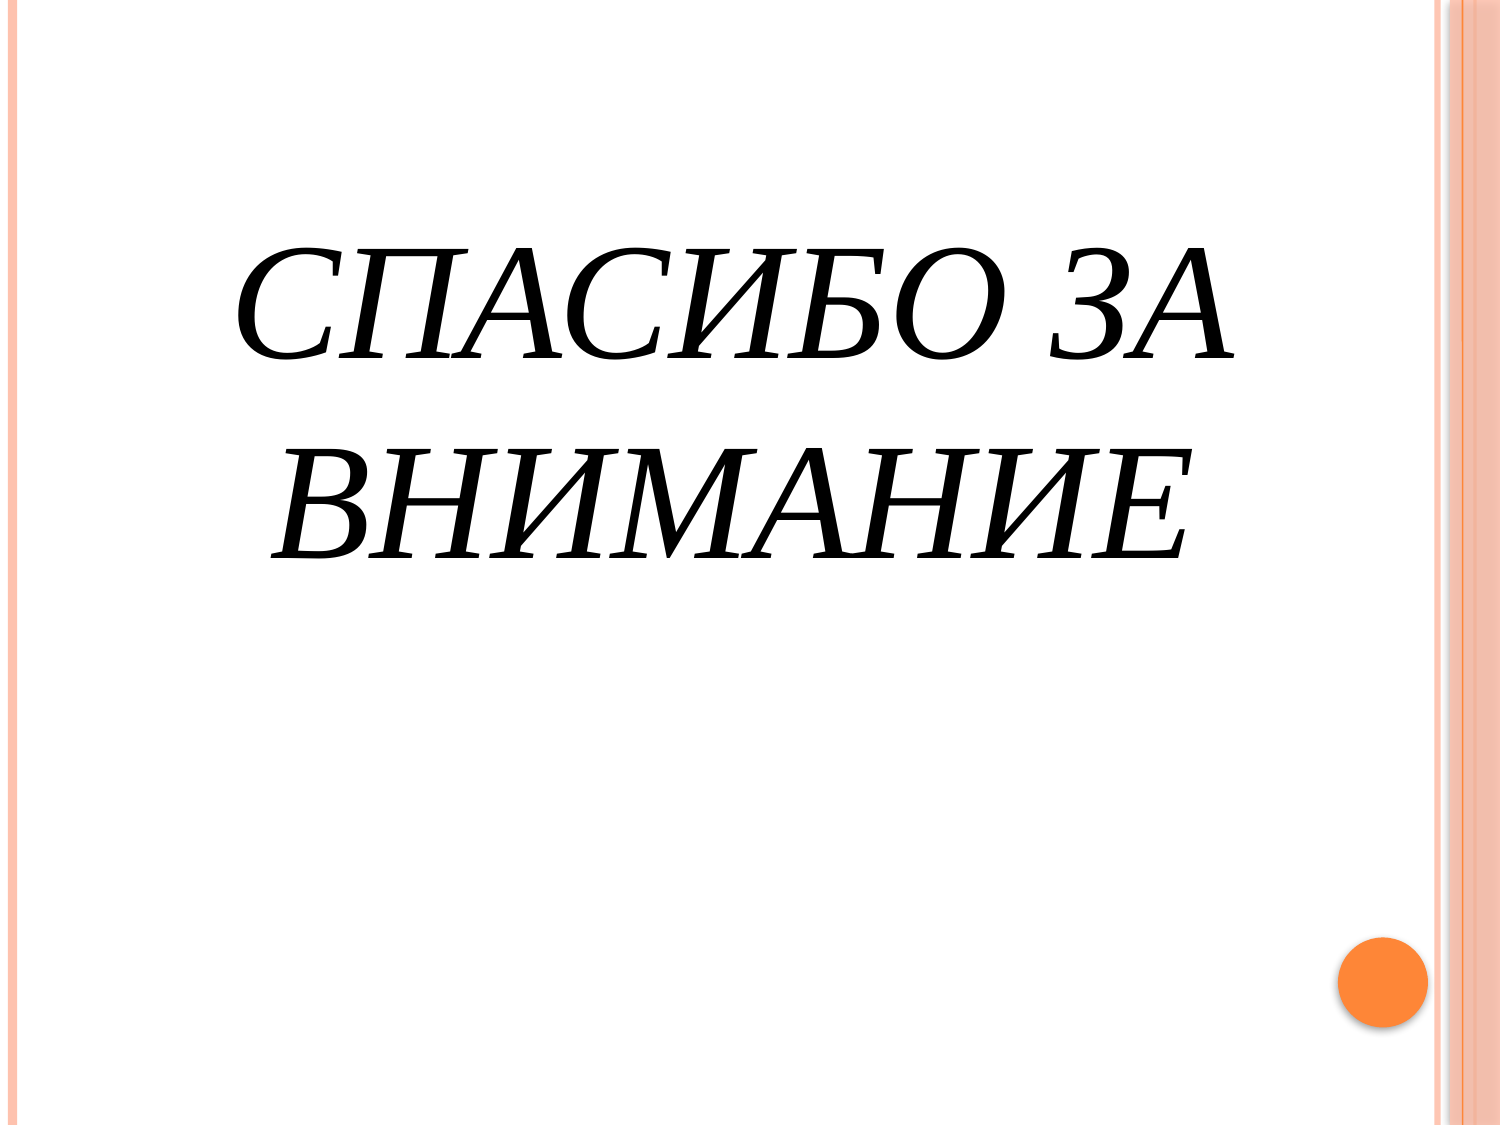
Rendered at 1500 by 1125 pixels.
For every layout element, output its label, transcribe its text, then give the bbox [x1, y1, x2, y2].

text_box СПАСИБО ЗА ВНИМАНИЕ [171, 184, 1294, 600]
